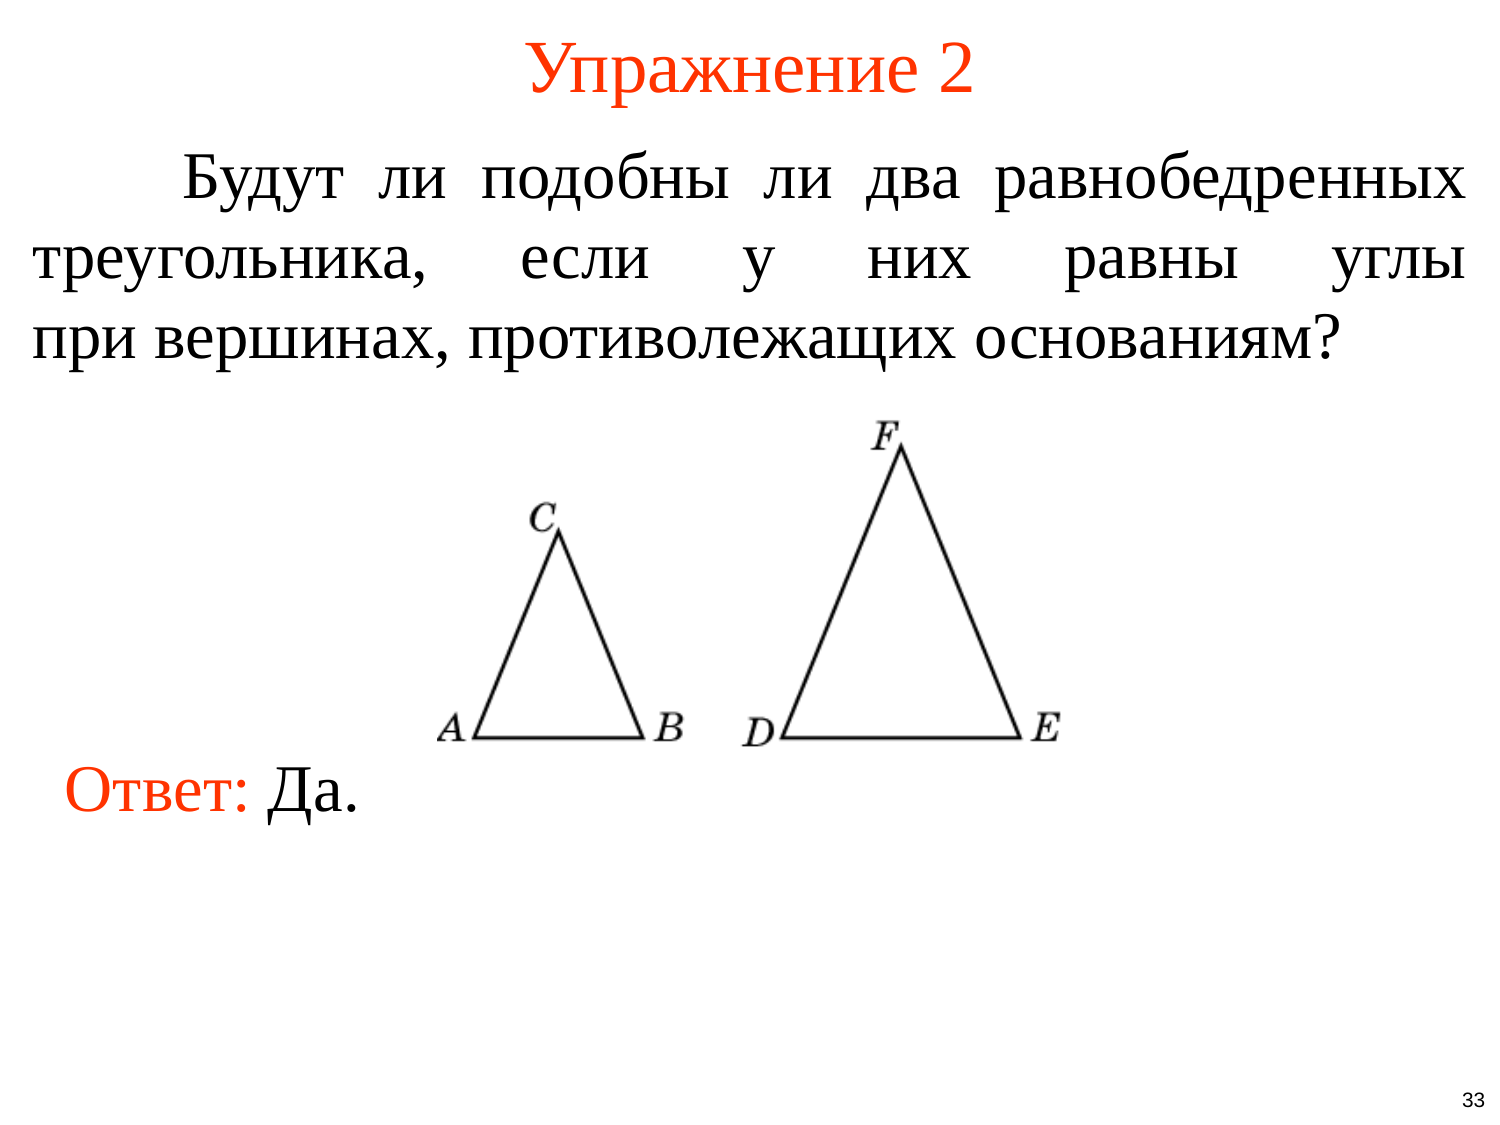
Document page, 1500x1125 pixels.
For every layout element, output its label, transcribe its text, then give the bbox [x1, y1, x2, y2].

title Упражнение 2 [112, 24, 1388, 100]
text_box Ответ: Да. [50, 737, 450, 833]
slide_number 33 [1417, 1079, 1500, 1125]
picture [437, 412, 1064, 757]
text_box Будут ли подобны ли два равнобедренных треугольника, если у них равны углы при вершинах, противолежащих основаниям? [17, 124, 1483, 380]
